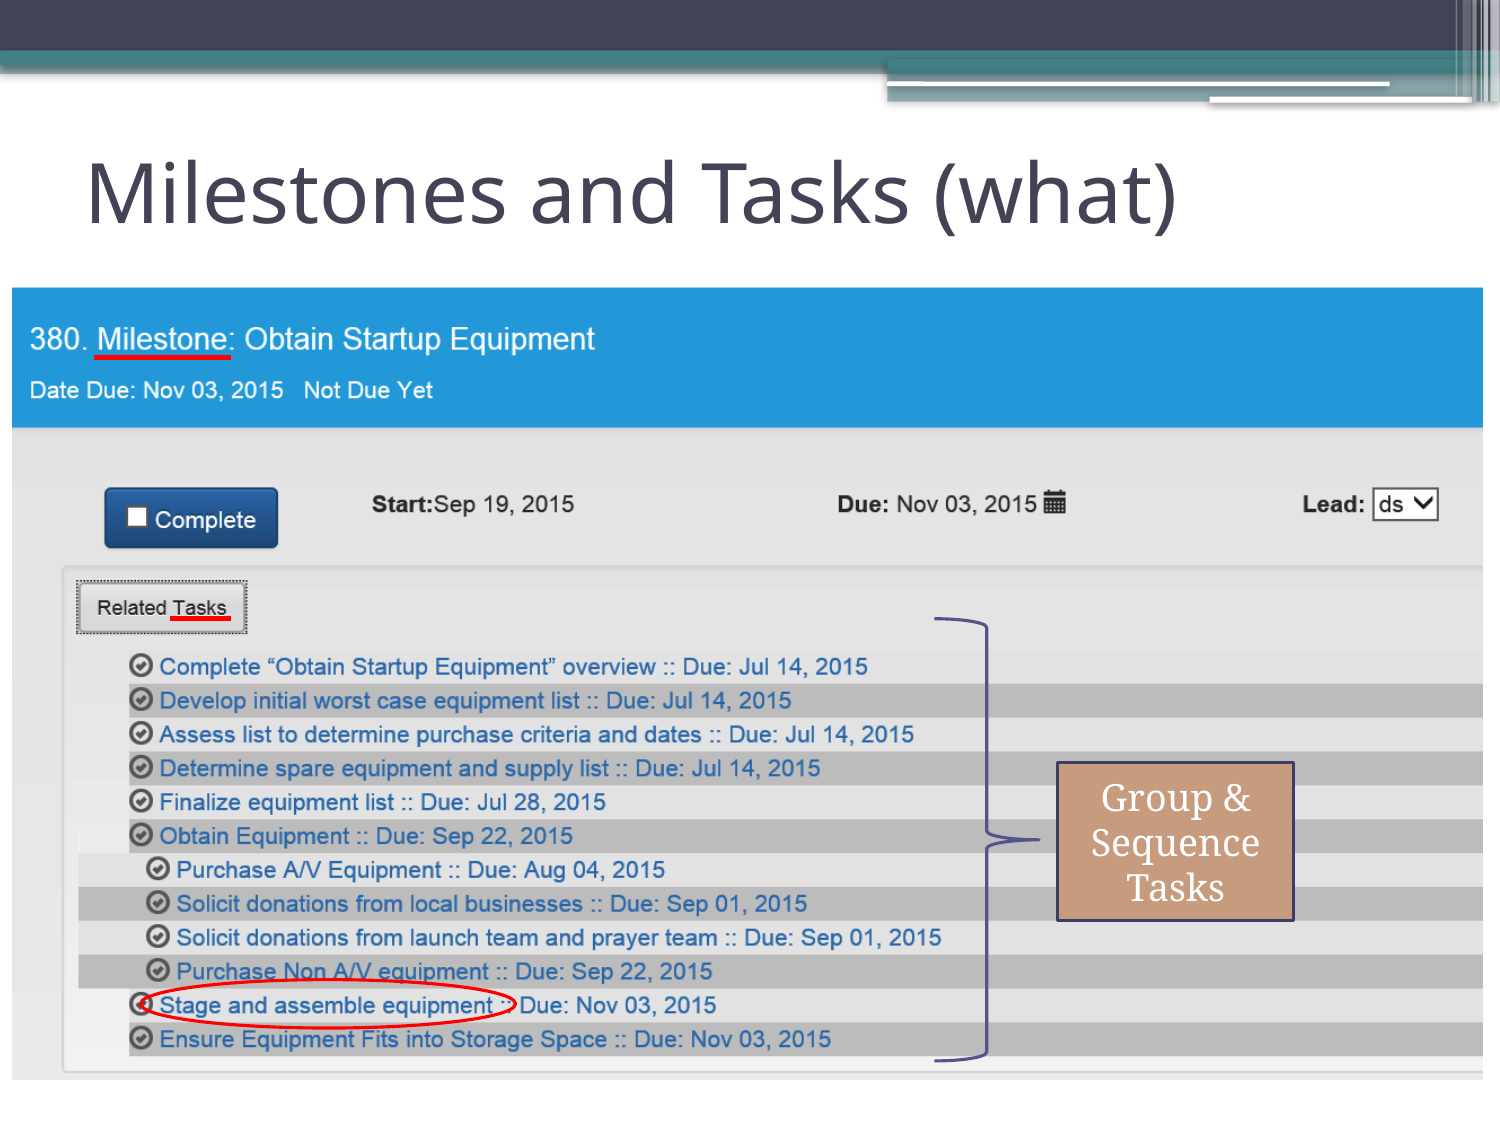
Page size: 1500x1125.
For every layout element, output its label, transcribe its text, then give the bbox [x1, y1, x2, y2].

picture [12, 282, 1484, 1080]
title Milestones and Tasks (what) [69, 106, 1213, 275]
